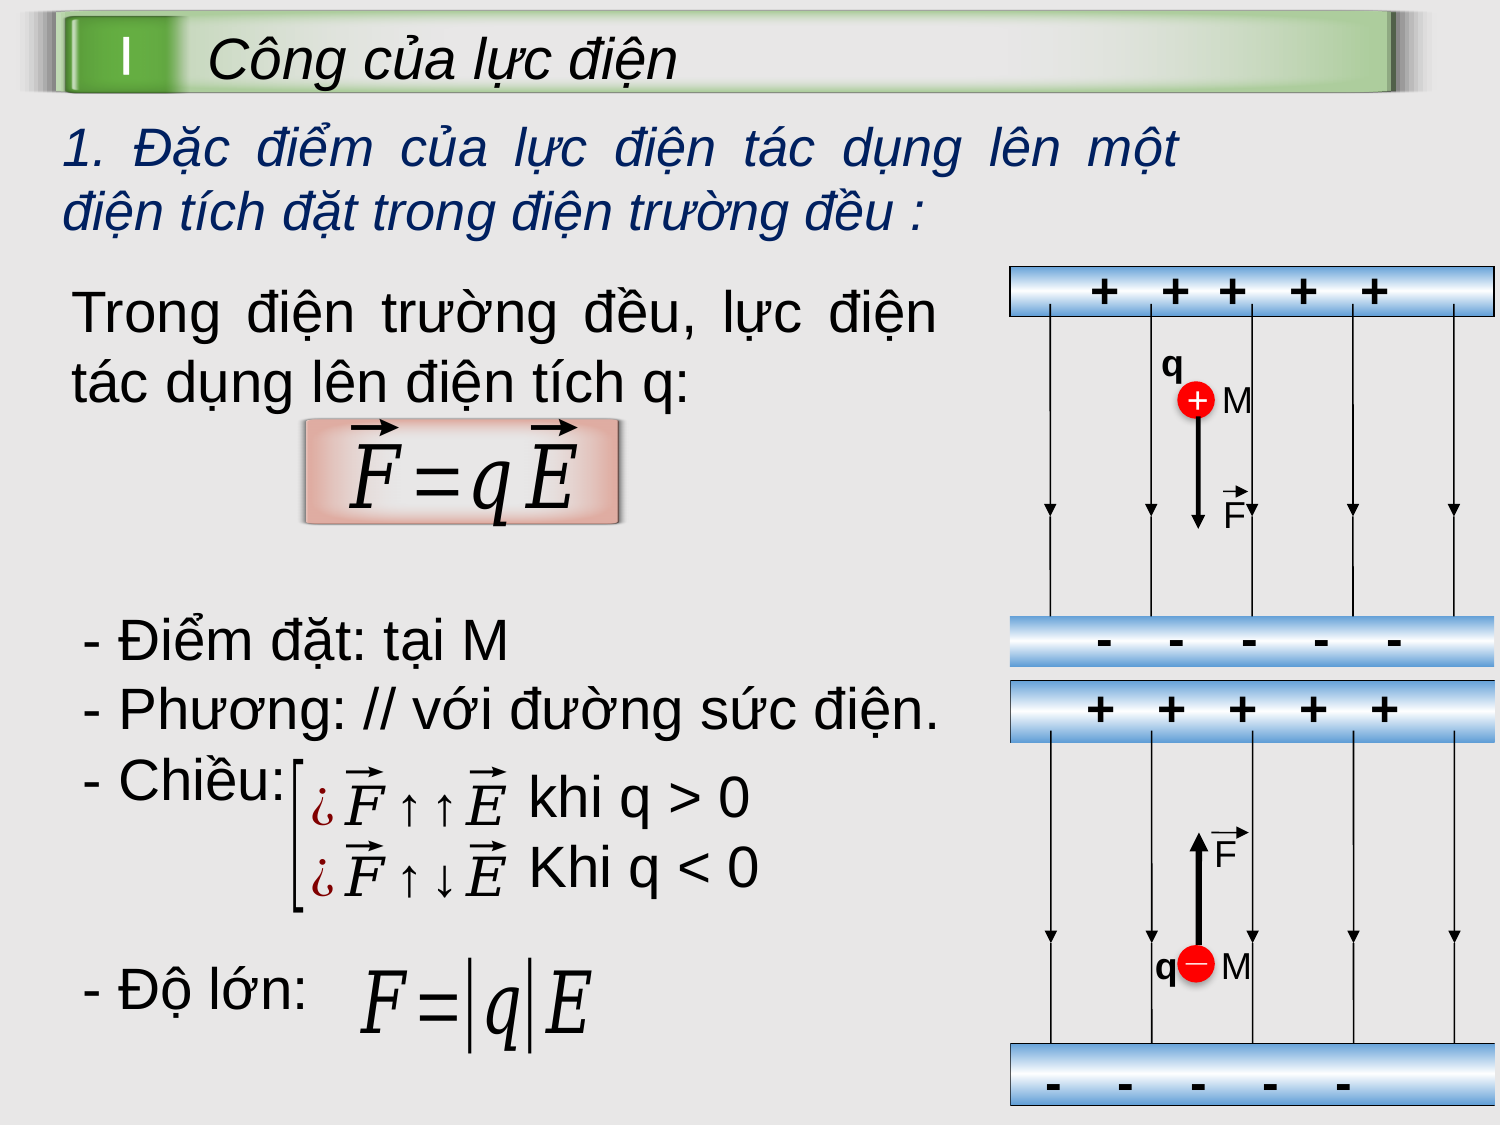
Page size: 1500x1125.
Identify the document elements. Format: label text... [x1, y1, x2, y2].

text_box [1198, 822, 1253, 915]
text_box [2, 9, 1437, 101]
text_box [1139, 915, 1268, 996]
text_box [297, 415, 629, 531]
text_box Trong điện trường đều, lực điện tác dụng lên điện tích q: [56, 266, 955, 422]
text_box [1146, 331, 1269, 430]
text_box 1. Đặc điểm của lực điện tác dụng lên một điện tích đặt trong điện trường đều : [47, 104, 1196, 250]
text_box - Điểm đặt: tại M - Phương: // với đường sức điện. - Chiều: - Độ lớn: [67, 594, 966, 1029]
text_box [1010, 669, 1500, 1119]
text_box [1198, 416, 1262, 545]
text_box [1009, 251, 1500, 674]
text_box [289, 751, 833, 917]
